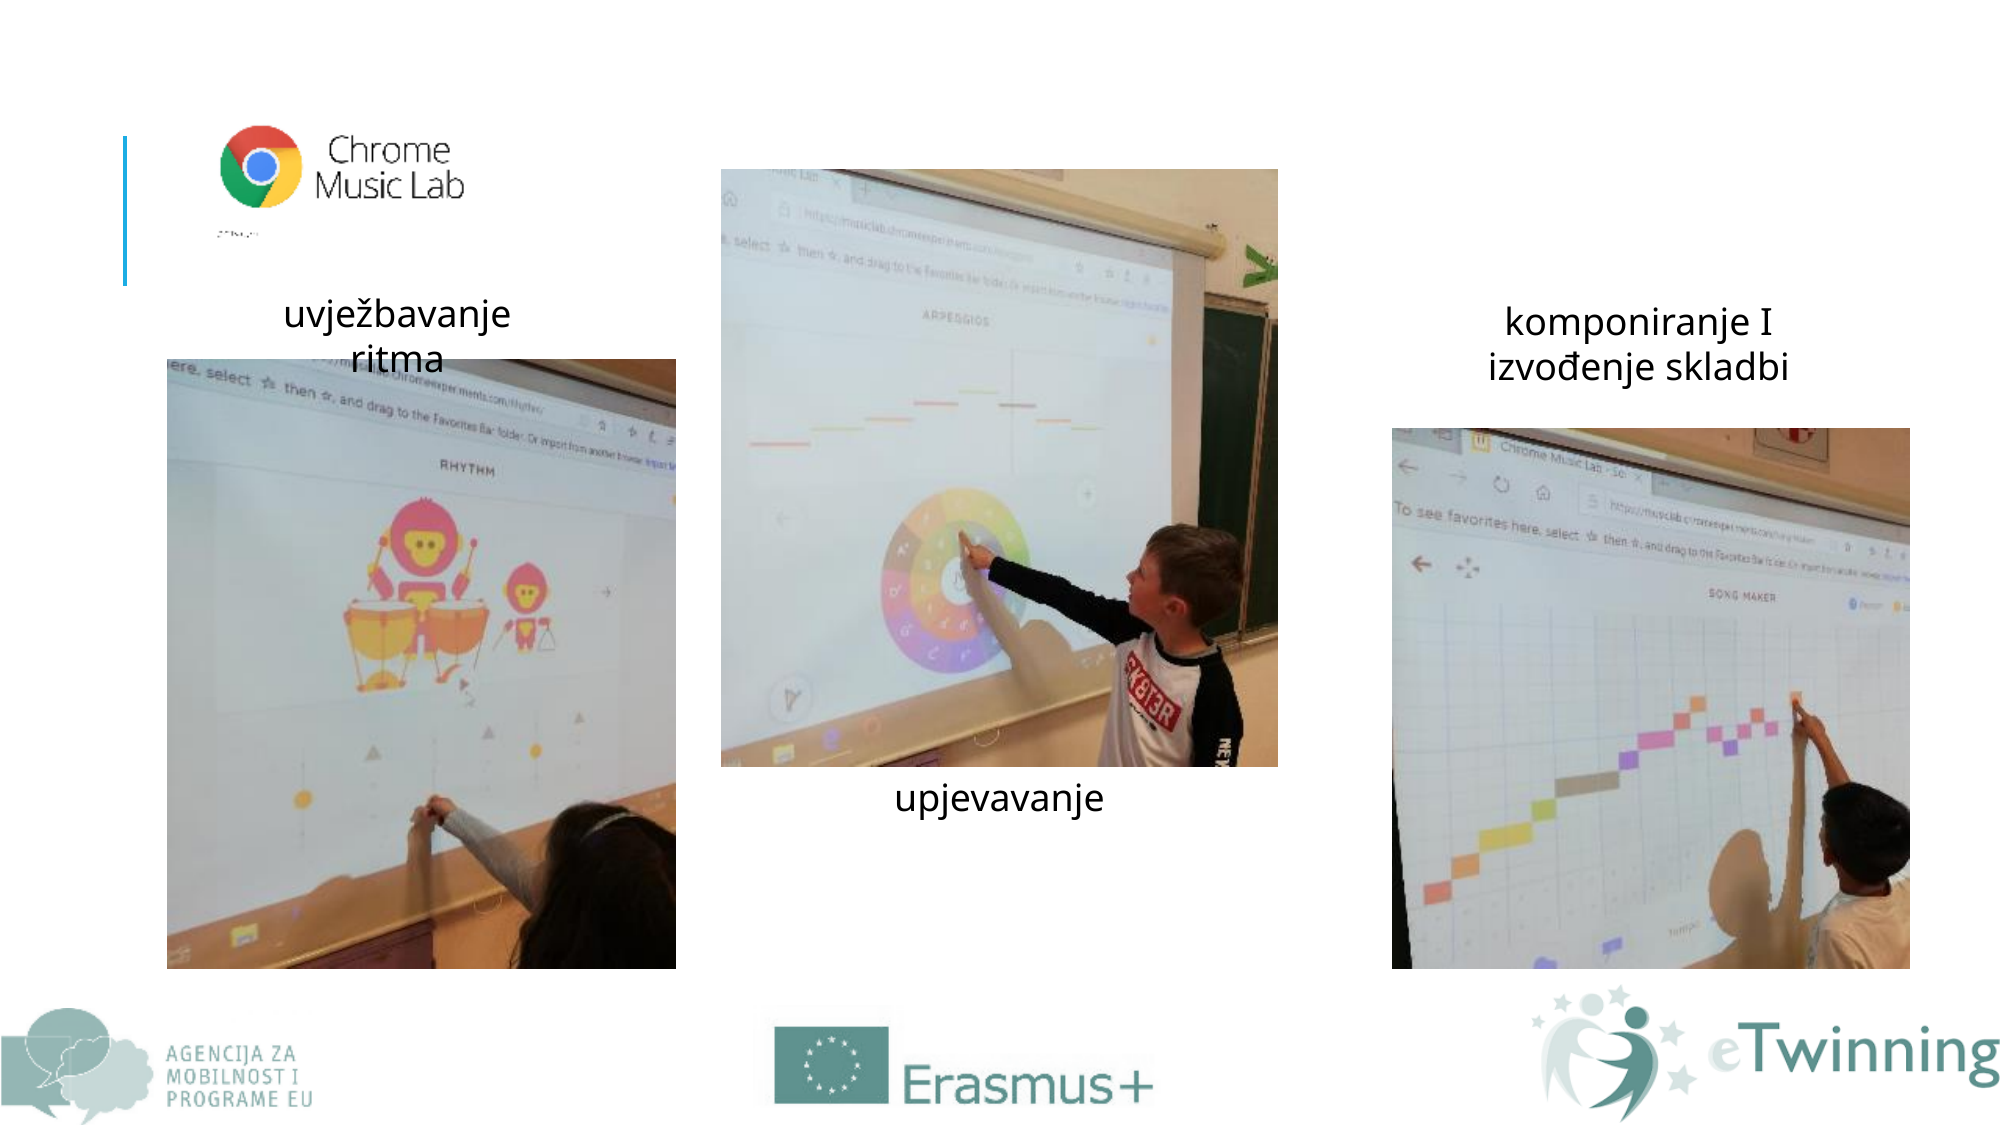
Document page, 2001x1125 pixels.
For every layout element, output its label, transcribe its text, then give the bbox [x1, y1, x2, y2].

picture [209, 89, 482, 244]
picture [1391, 428, 1910, 970]
text_box uvježbavanje ritma [220, 282, 575, 354]
text_box komponiranje I izvođenje skladbi [1461, 290, 1817, 396]
picture [753, 1005, 1176, 1125]
picture [0, 1008, 398, 1125]
picture [720, 169, 1279, 767]
picture [1531, 984, 2000, 1123]
picture [166, 359, 676, 970]
text_box upjevavanje [822, 775, 1177, 827]
